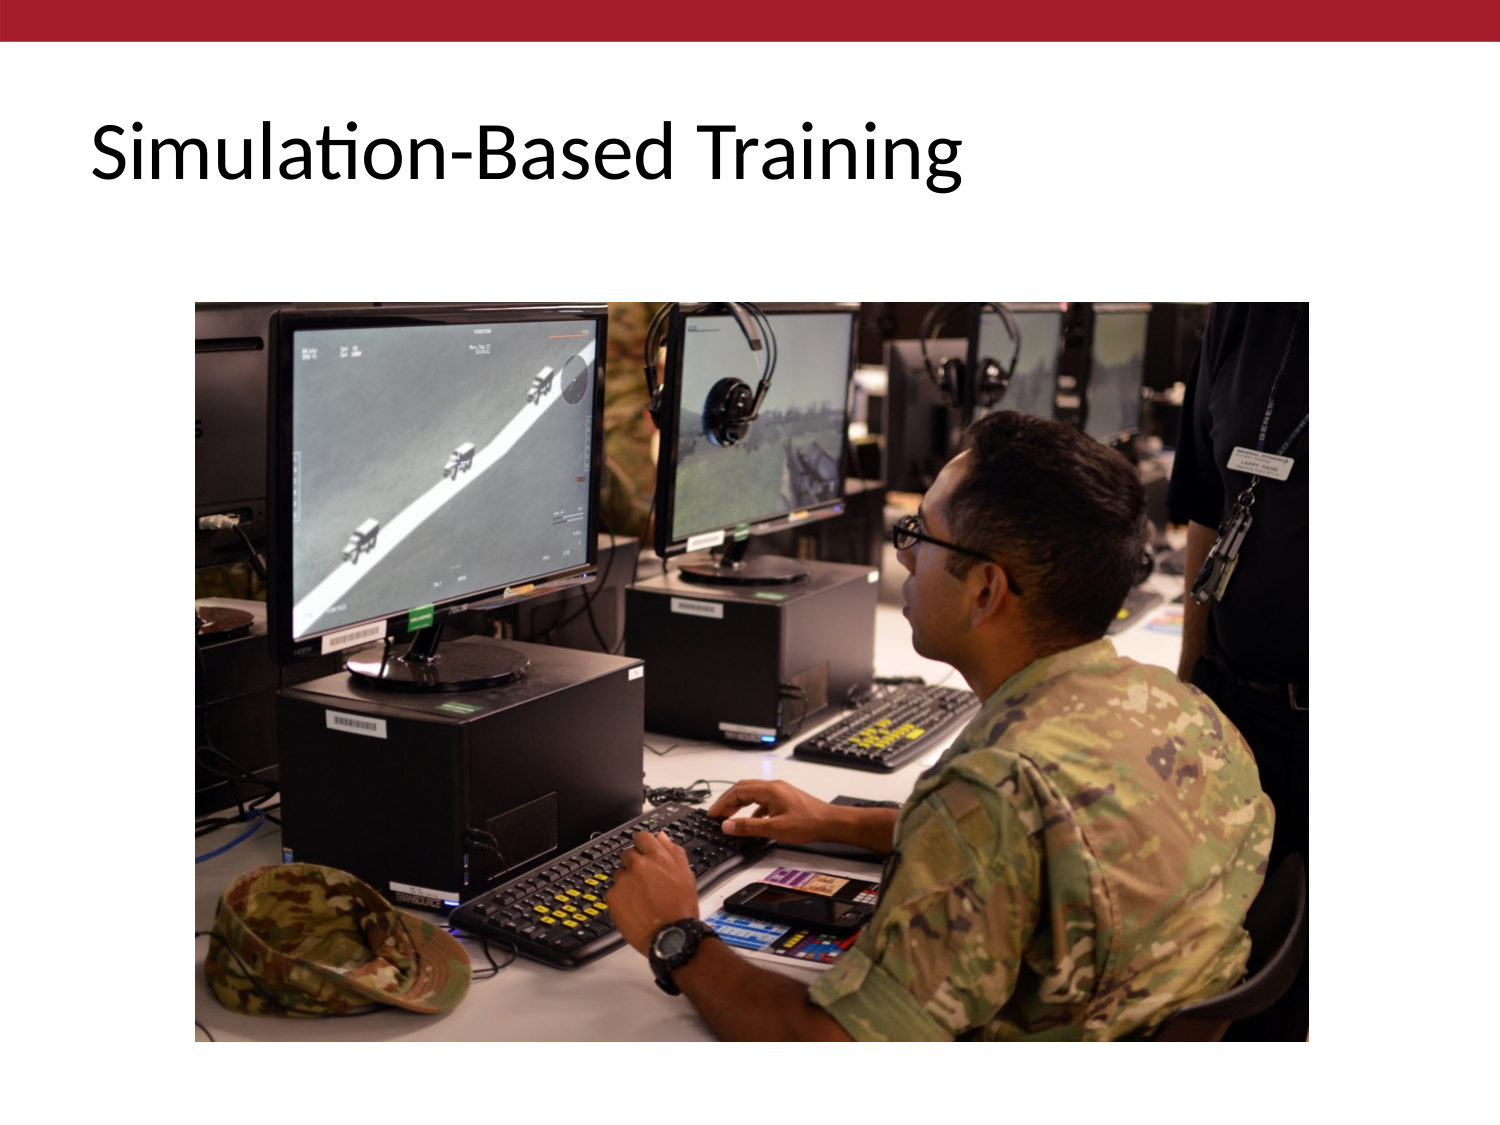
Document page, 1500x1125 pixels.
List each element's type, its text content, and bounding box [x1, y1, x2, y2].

picture [0, 0, 1500, 1125]
title Simulation-Based Training [75, 60, 1425, 249]
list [194, 302, 1309, 1043]
